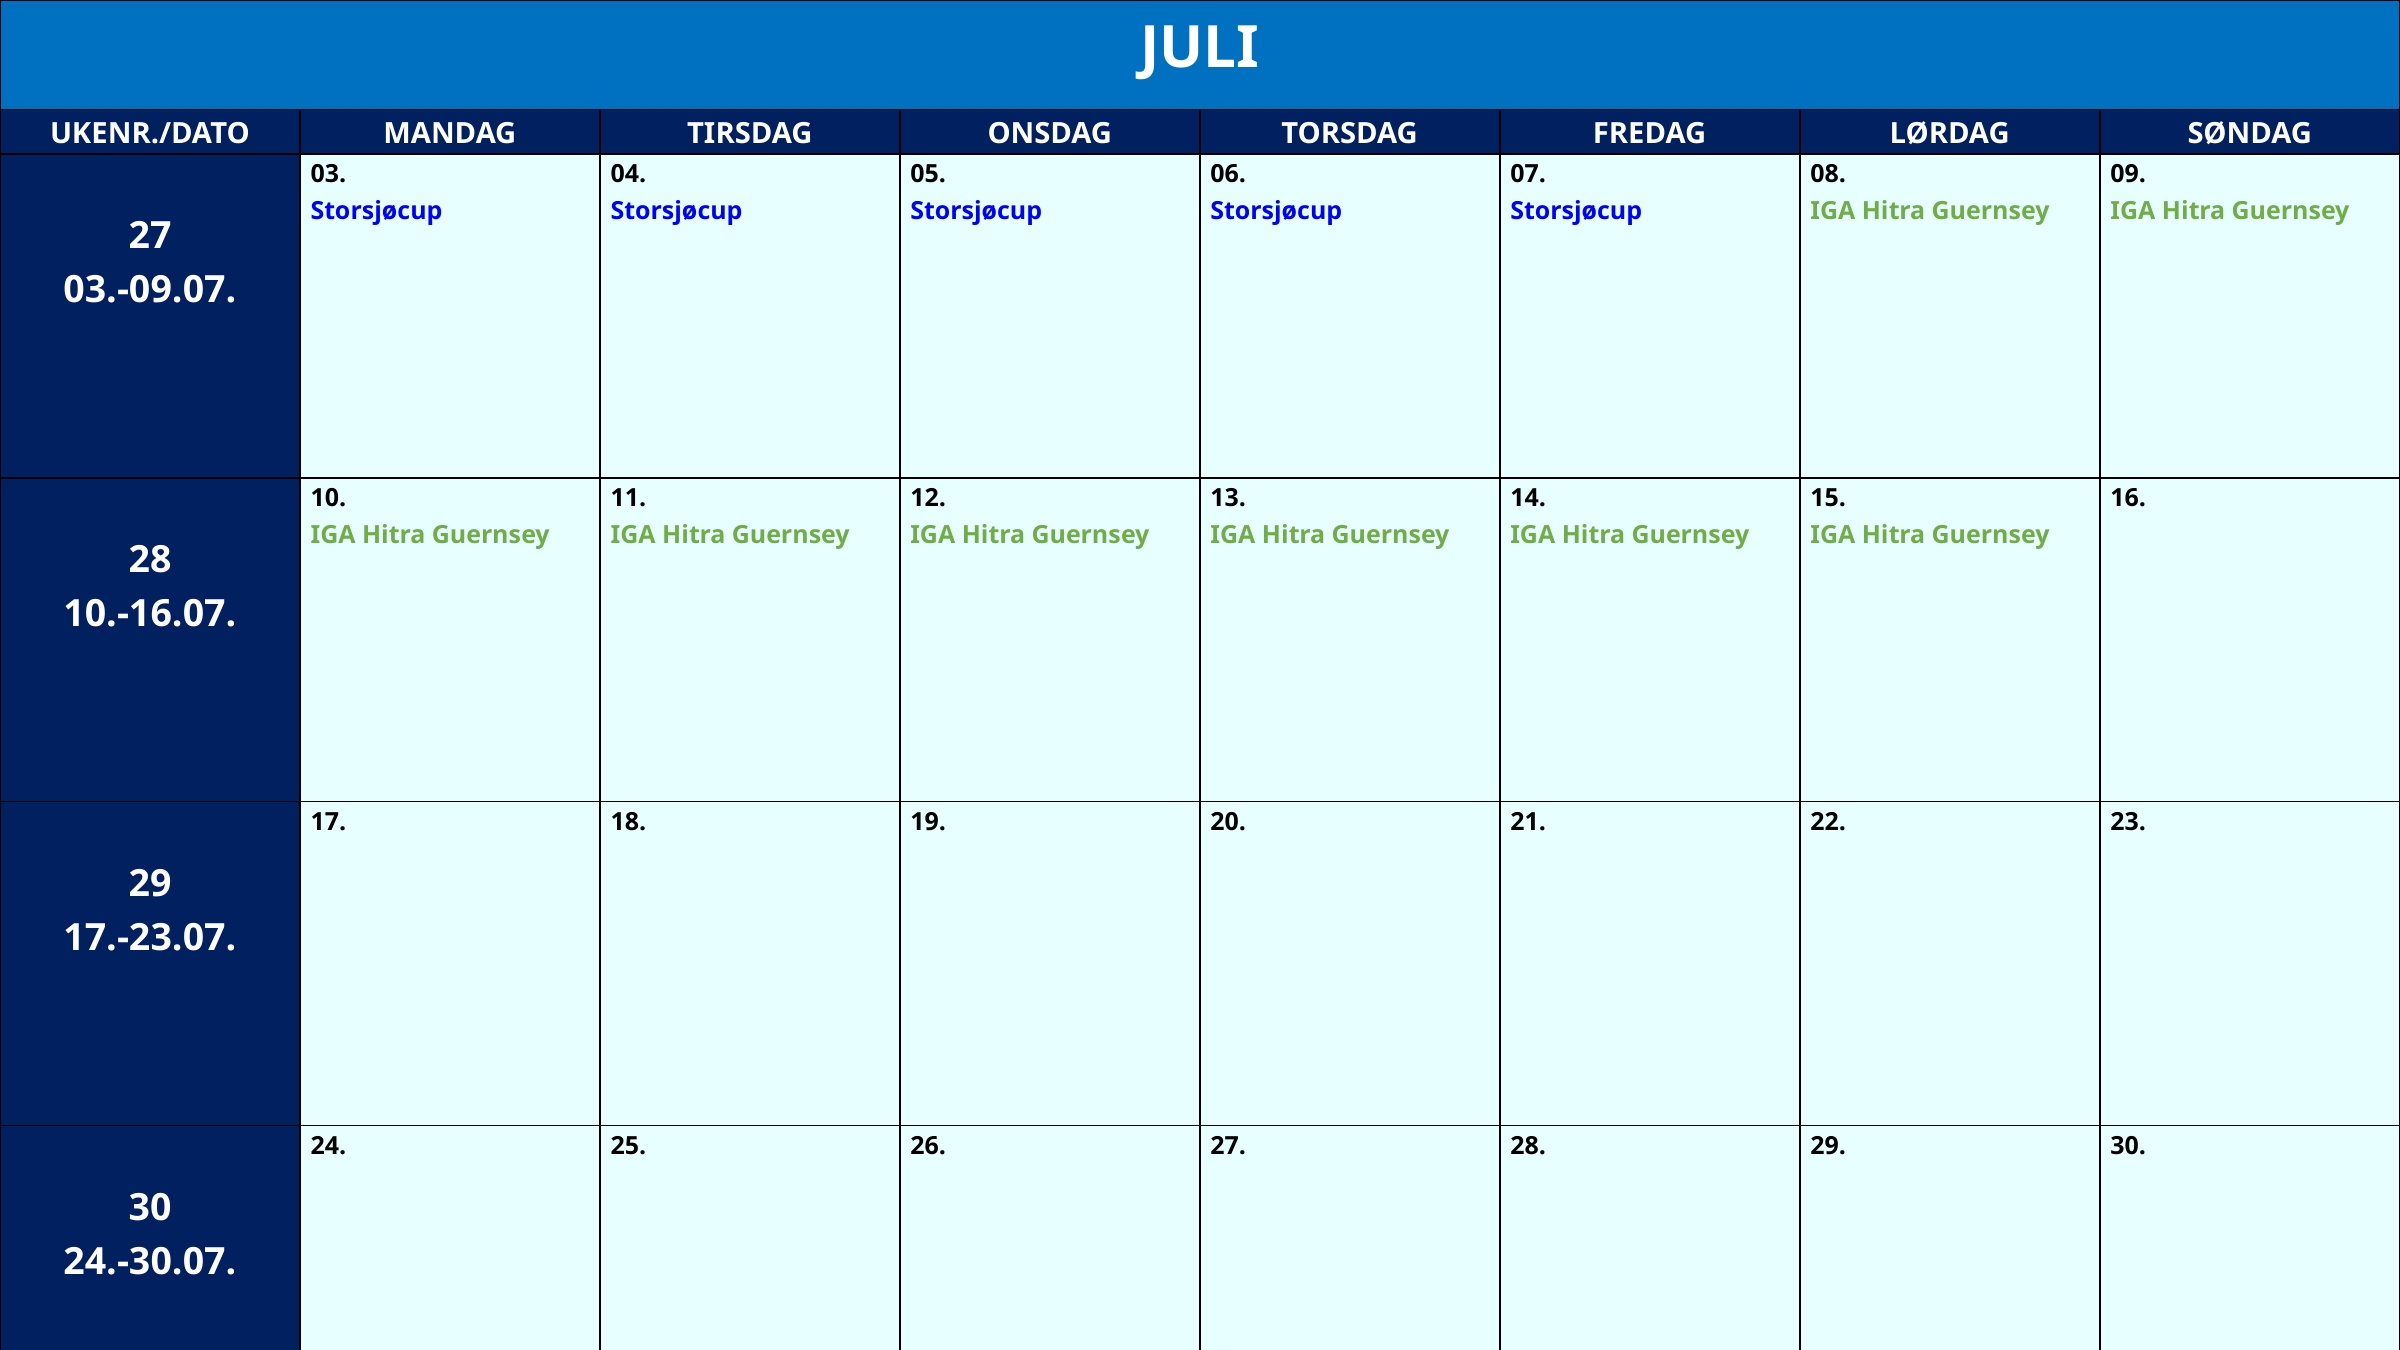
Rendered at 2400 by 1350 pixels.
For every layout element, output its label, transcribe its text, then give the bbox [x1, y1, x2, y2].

table_cell 28. [1501, 1126, 1799, 1350]
table_cell ONSDAG [901, 110, 1199, 153]
table_cell 14. IGA Hitra Guernsey [1501, 479, 1799, 801]
table_cell 27. [1201, 1126, 1499, 1350]
table_cell 17. [301, 802, 599, 1125]
table_cell 18. [601, 802, 899, 1125]
table_cell 11. IGA Hitra Guernsey [601, 479, 899, 801]
table_cell 13. IGA Hitra Guernsey [1201, 479, 1499, 801]
table_cell 24. [301, 1126, 599, 1350]
table_cell FREDAG [1501, 110, 1799, 153]
table_cell SØNDAG [2101, 110, 2399, 153]
table_cell 04. Storsjøcup [601, 155, 899, 477]
table_cell TORSDAG [1201, 110, 1499, 153]
table_cell 20. [1201, 802, 1499, 1125]
table_cell 29 17.-23.07. [1, 802, 299, 1125]
table_cell 15. IGA Hitra Guernsey [1801, 479, 2099, 801]
table_header JULI [1, 1, 2399, 109]
table_cell 03. Storsjøcup [301, 155, 599, 477]
table_cell TIRSDAG [601, 110, 899, 153]
table_cell 21. [1501, 802, 1799, 1125]
table_cell 29. [1801, 1126, 2099, 1350]
table_cell 08. IGA Hitra Guernsey [1801, 155, 2099, 477]
table_cell UKENR./DATO [1, 110, 299, 153]
table_cell 26. [901, 1126, 1199, 1350]
table_cell MANDAG [301, 110, 599, 153]
table_cell 30 24.-30.07. [1, 1126, 299, 1350]
table_cell 27 03.-09.07. [1, 155, 299, 477]
table_cell 19. [901, 802, 1199, 1125]
table_cell 07. Storsjøcup [1501, 155, 1799, 477]
table_cell 09. IGA Hitra Guernsey [2101, 155, 2399, 477]
table_cell 25. [601, 1126, 899, 1350]
table_cell LØRDAG [1801, 110, 2099, 153]
table_cell 28 10.-16.07. [1, 479, 299, 801]
table_cell 30. [2101, 1126, 2399, 1350]
table_cell 22. [1801, 802, 2099, 1125]
table_cell 05. Storsjøcup [901, 155, 1199, 477]
table_cell 12. IGA Hitra Guernsey [901, 479, 1199, 801]
table_cell 10. IGA Hitra Guernsey [301, 479, 599, 801]
table_cell 16. [2101, 479, 2399, 801]
table_cell 06. Storsjøcup [1201, 155, 1499, 477]
table_cell 23. [2101, 802, 2399, 1125]
